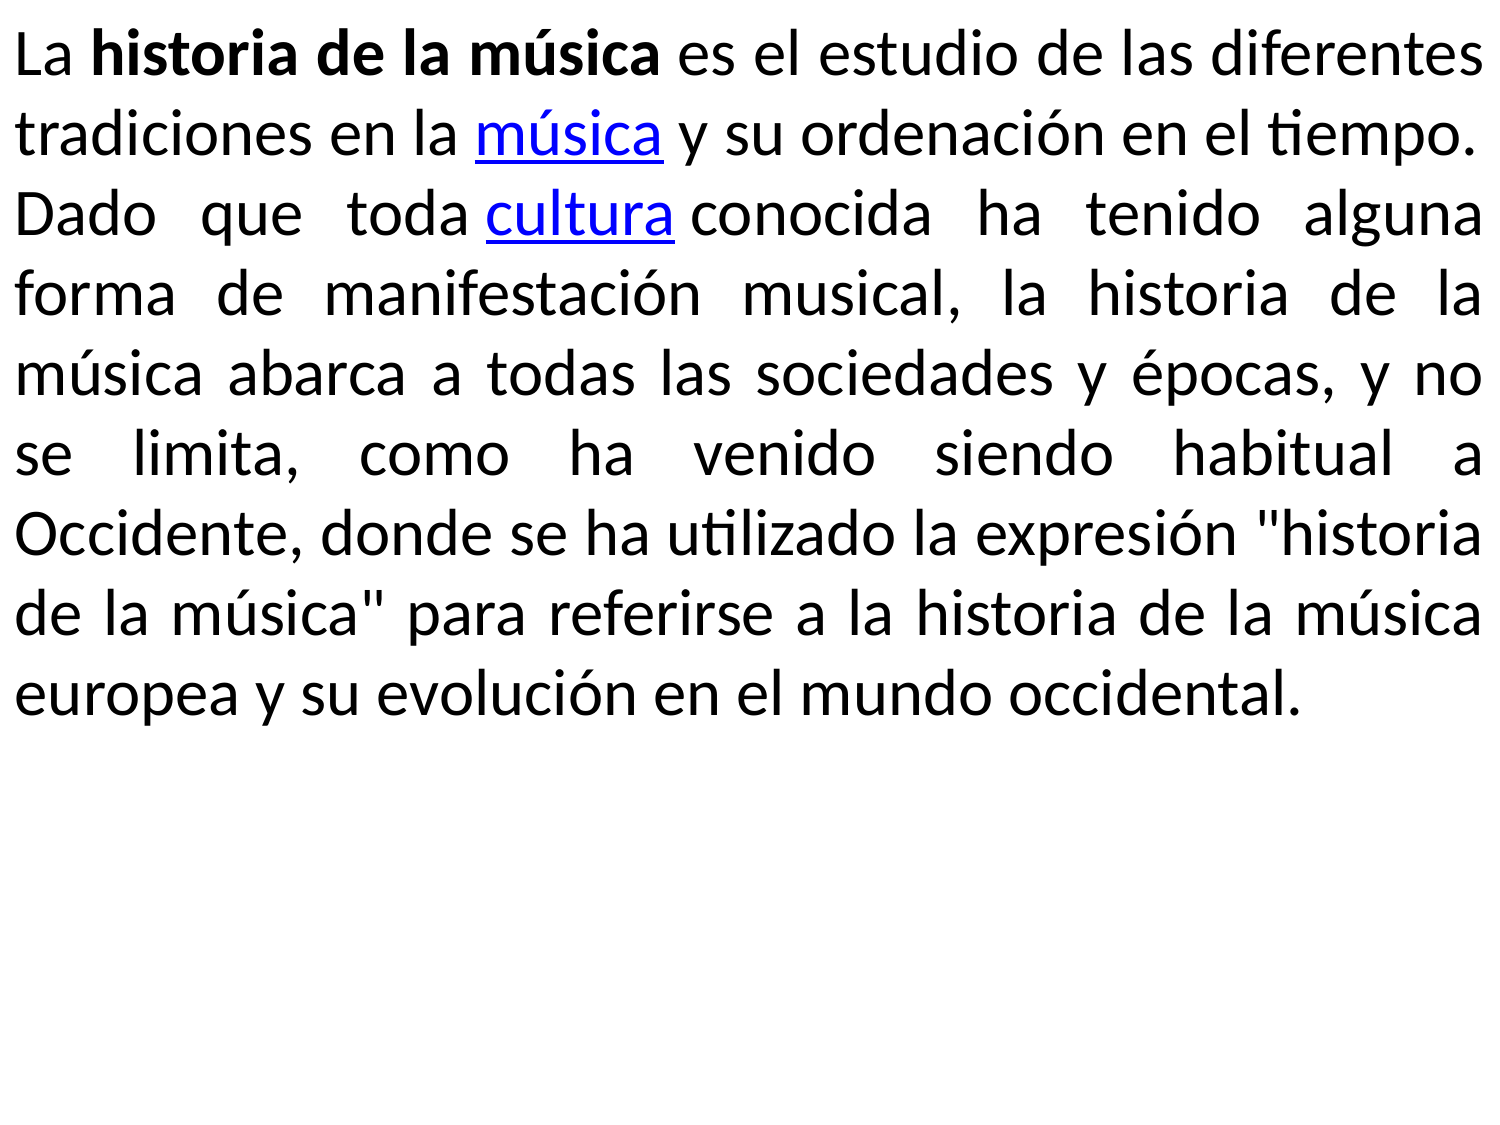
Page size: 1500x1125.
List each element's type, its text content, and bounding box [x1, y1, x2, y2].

text_box La historia de la música es el estudio de las diferentes tradiciones en la música y su ordenación en el tiempo. Dado que toda cultura conocida ha tenido alguna forma de manifestación musical, la historia de la música abarca a todas las sociedades y épocas, y no se limita, como ha venido siendo habitual a Occidente, donde se ha utilizado la expresión "historia de la música" para referirse a la historia de la música europea y su evolución en el mundo occidental. [0, 1, 1500, 736]
